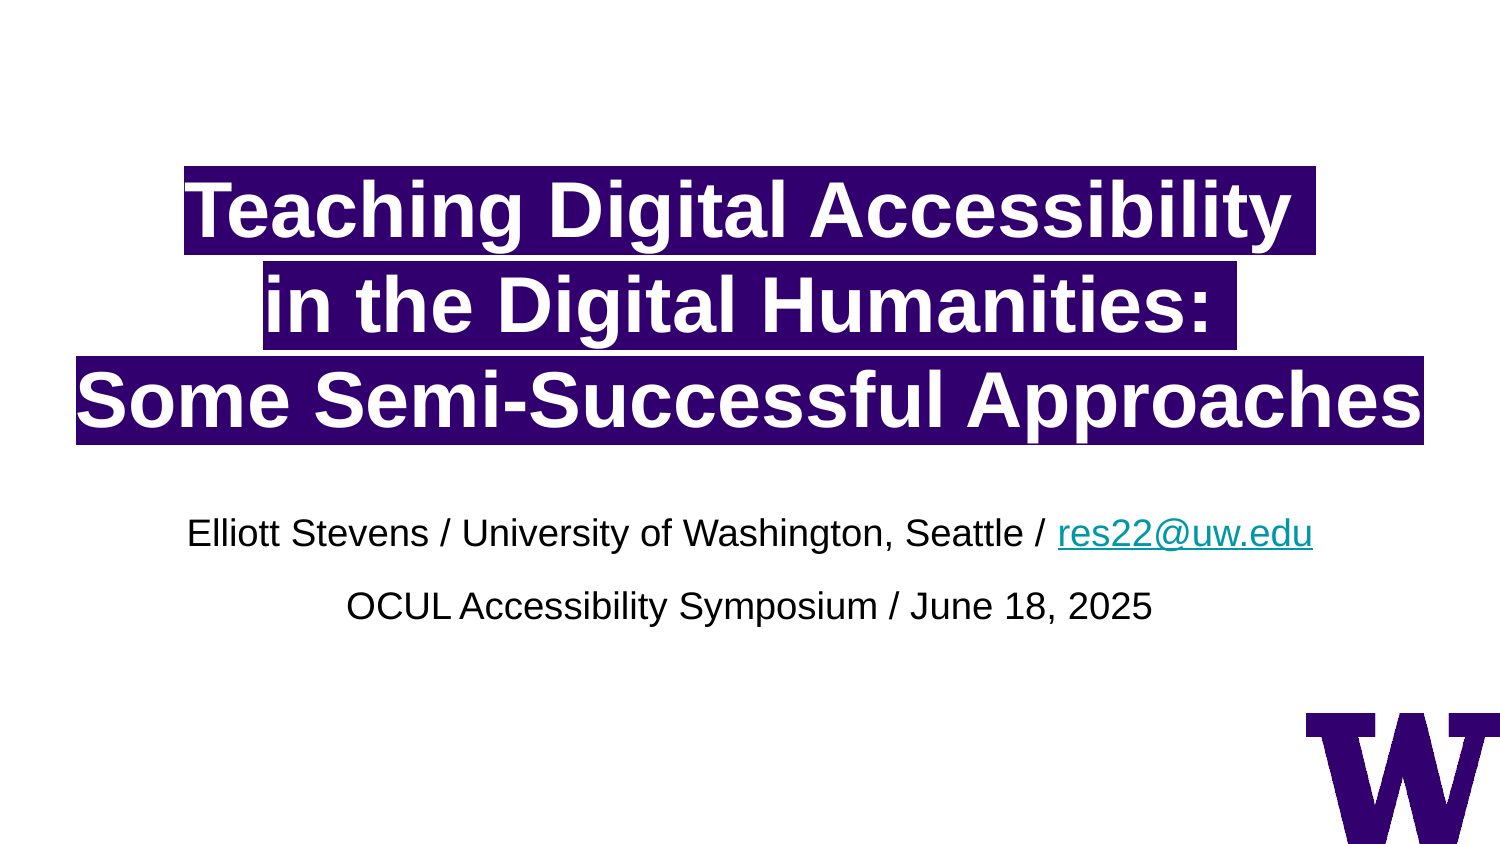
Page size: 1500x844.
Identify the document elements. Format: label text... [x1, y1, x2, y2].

subtitle Elliott Stevens / University of Washington, Seattle / res22@uw.edu OCUL Accessibility Symposium / June 18, 2025 [51, 464, 1449, 595]
picture [1306, 713, 1500, 844]
title Teaching Digital Accessibility in the Digital Humanities: Some Semi-Successful Approaches [51, 122, 1449, 459]
